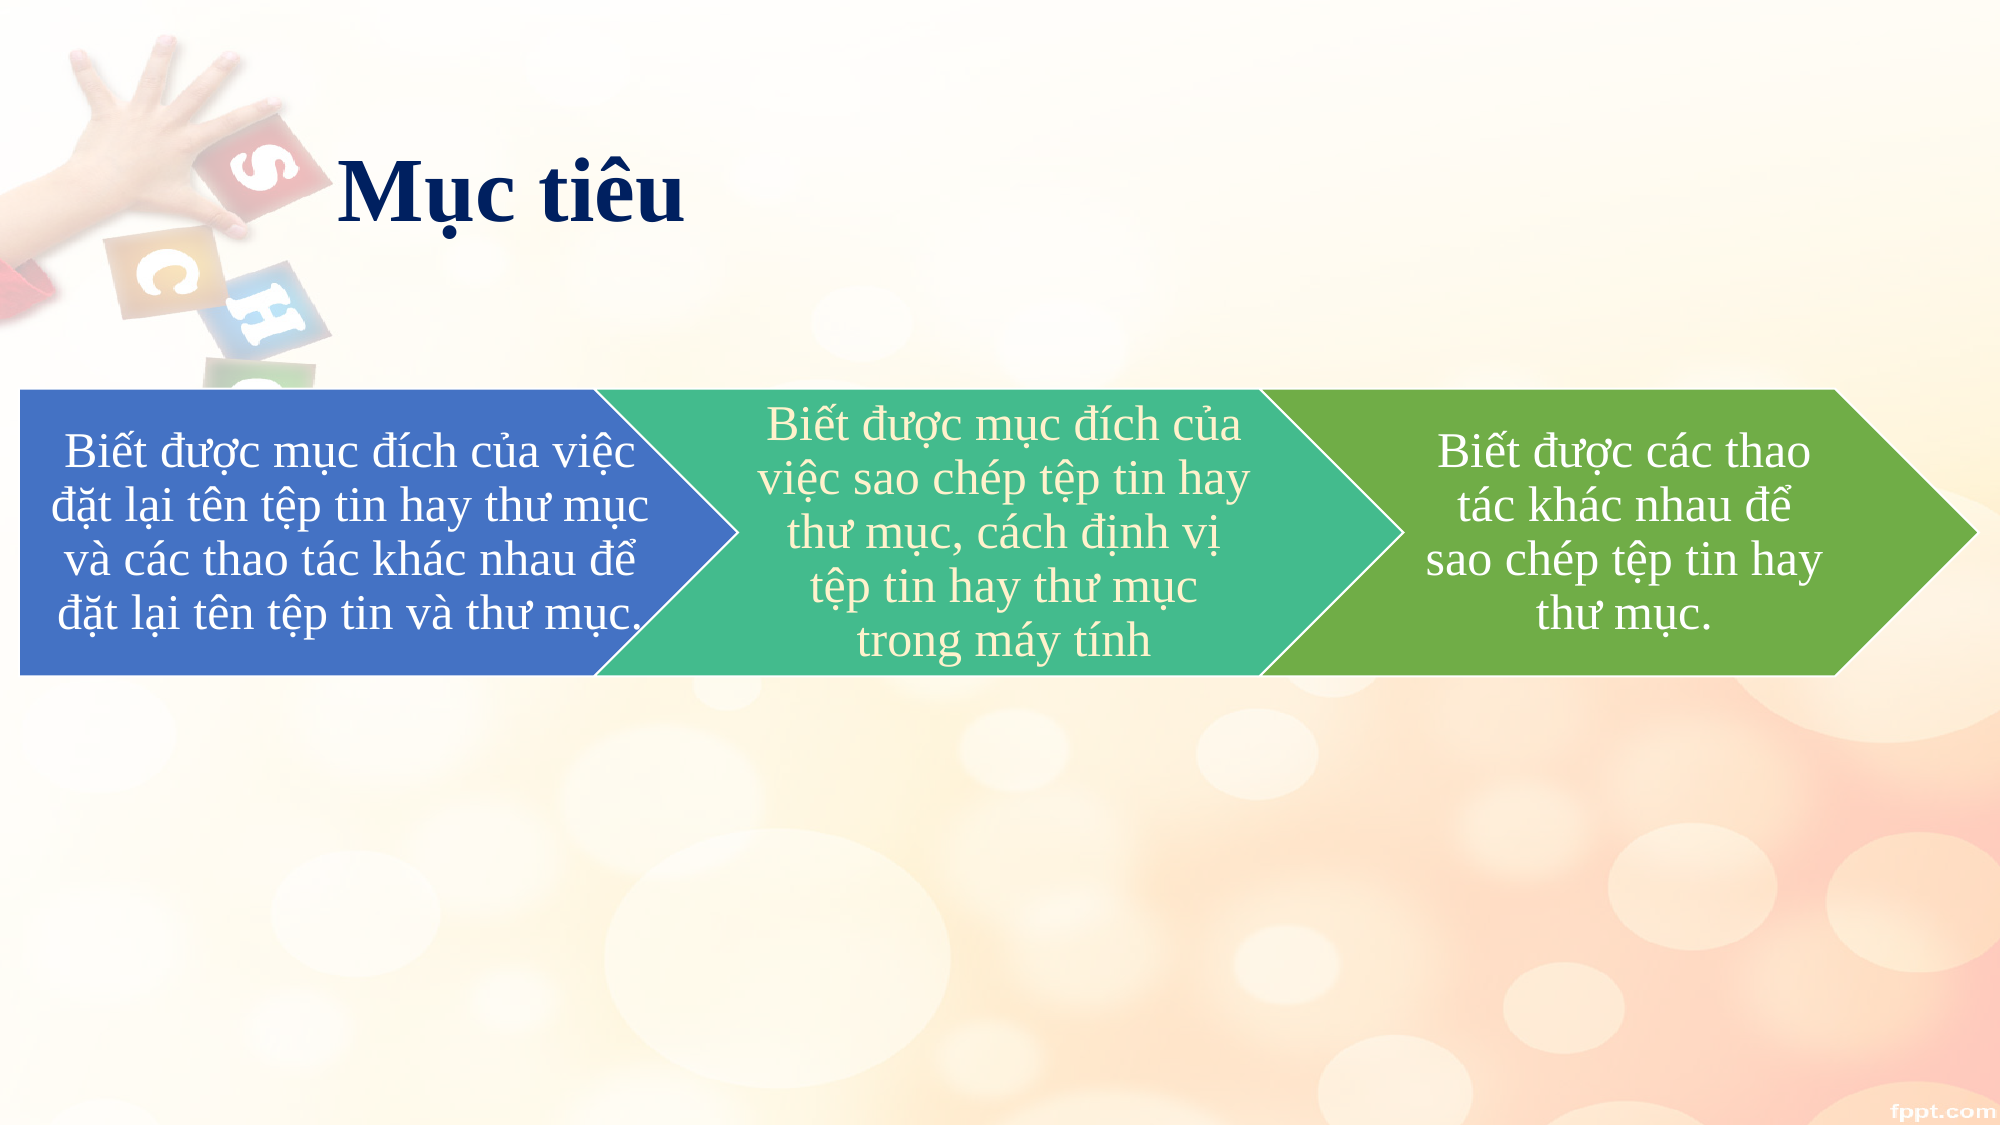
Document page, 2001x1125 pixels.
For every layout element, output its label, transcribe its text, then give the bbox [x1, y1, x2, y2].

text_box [18, 231, 1980, 834]
title Mục tiêu [322, 82, 1728, 231]
